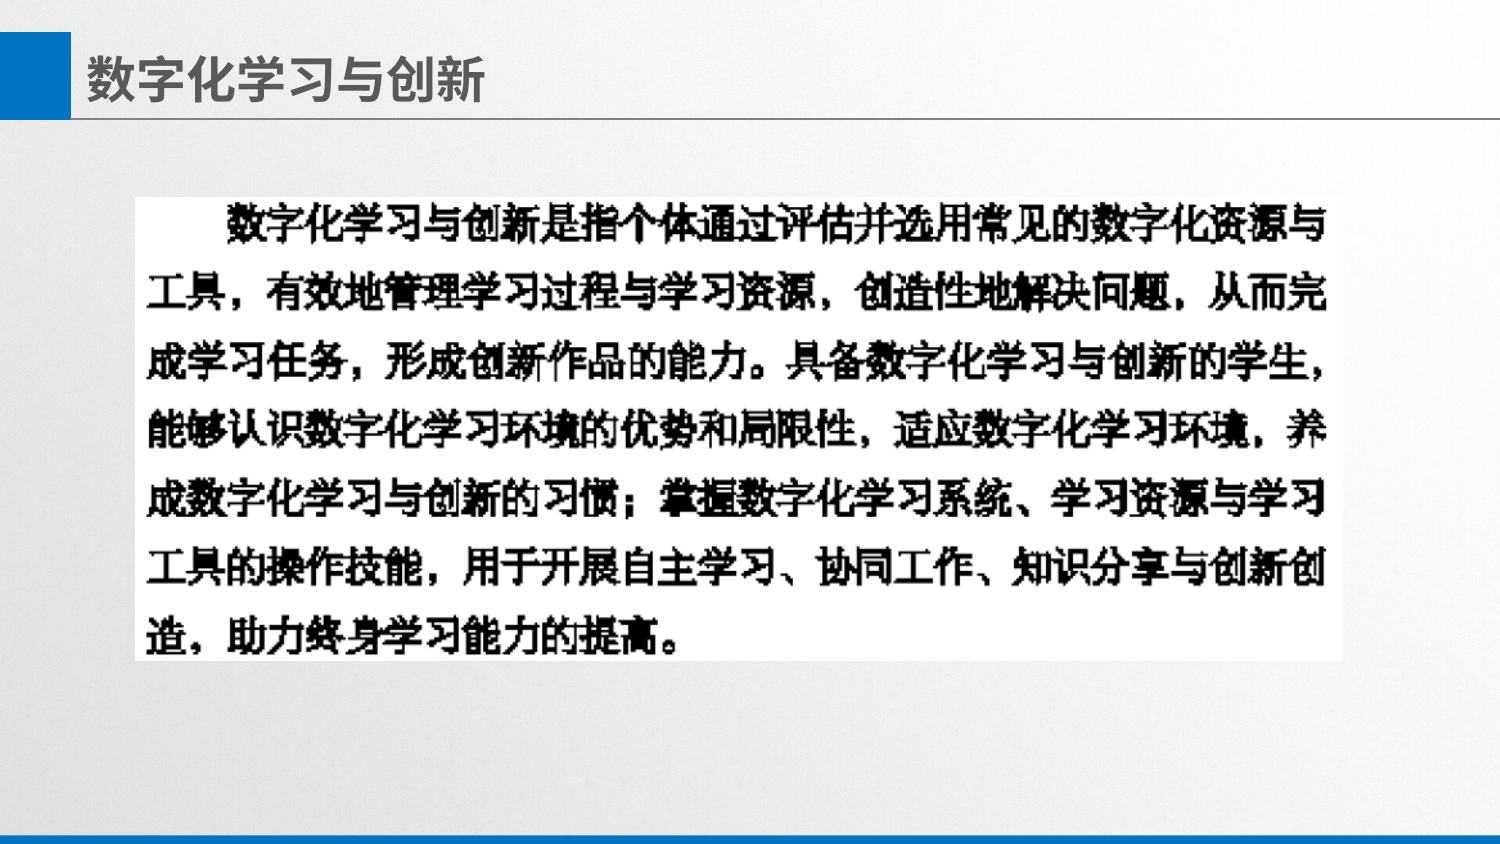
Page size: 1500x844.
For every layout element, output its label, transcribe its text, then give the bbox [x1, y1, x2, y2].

picture [135, 197, 1343, 662]
text_box 数字化学习与创新 [71, 41, 1223, 116]
